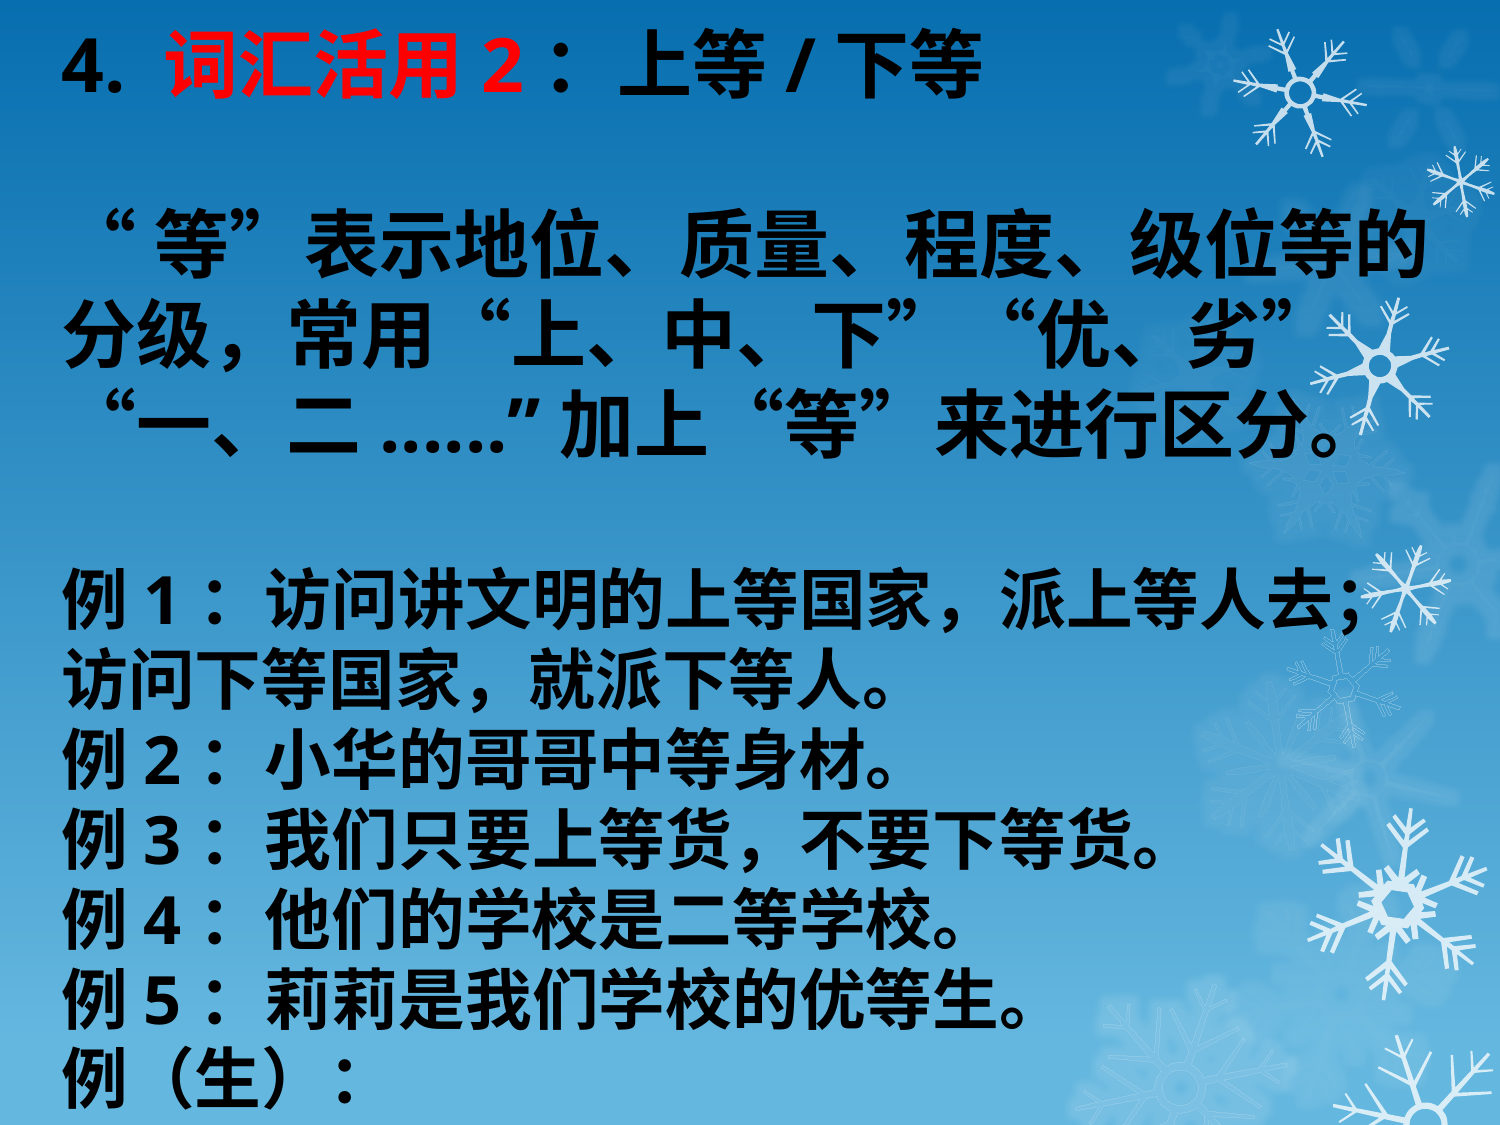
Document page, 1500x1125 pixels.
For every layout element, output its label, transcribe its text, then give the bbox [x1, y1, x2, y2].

text_box 4. 词汇活用2：上等/下等 “等”表示地位、质量、程度、级位等的分级，常用“上、中、下”“优、劣”“一、二......”加上“等”来进行区分。 例1：访问讲文明的上等国家，派上等人去；访问下等国家，就派下等人。 例2：小华的哥哥中等身材。 例3：我们只要上等货，不要下等货。 例4：他们的学校是二等学校。 例5：莉莉是我们学校的优等生。 例（生）： [46, 10, 1458, 1125]
